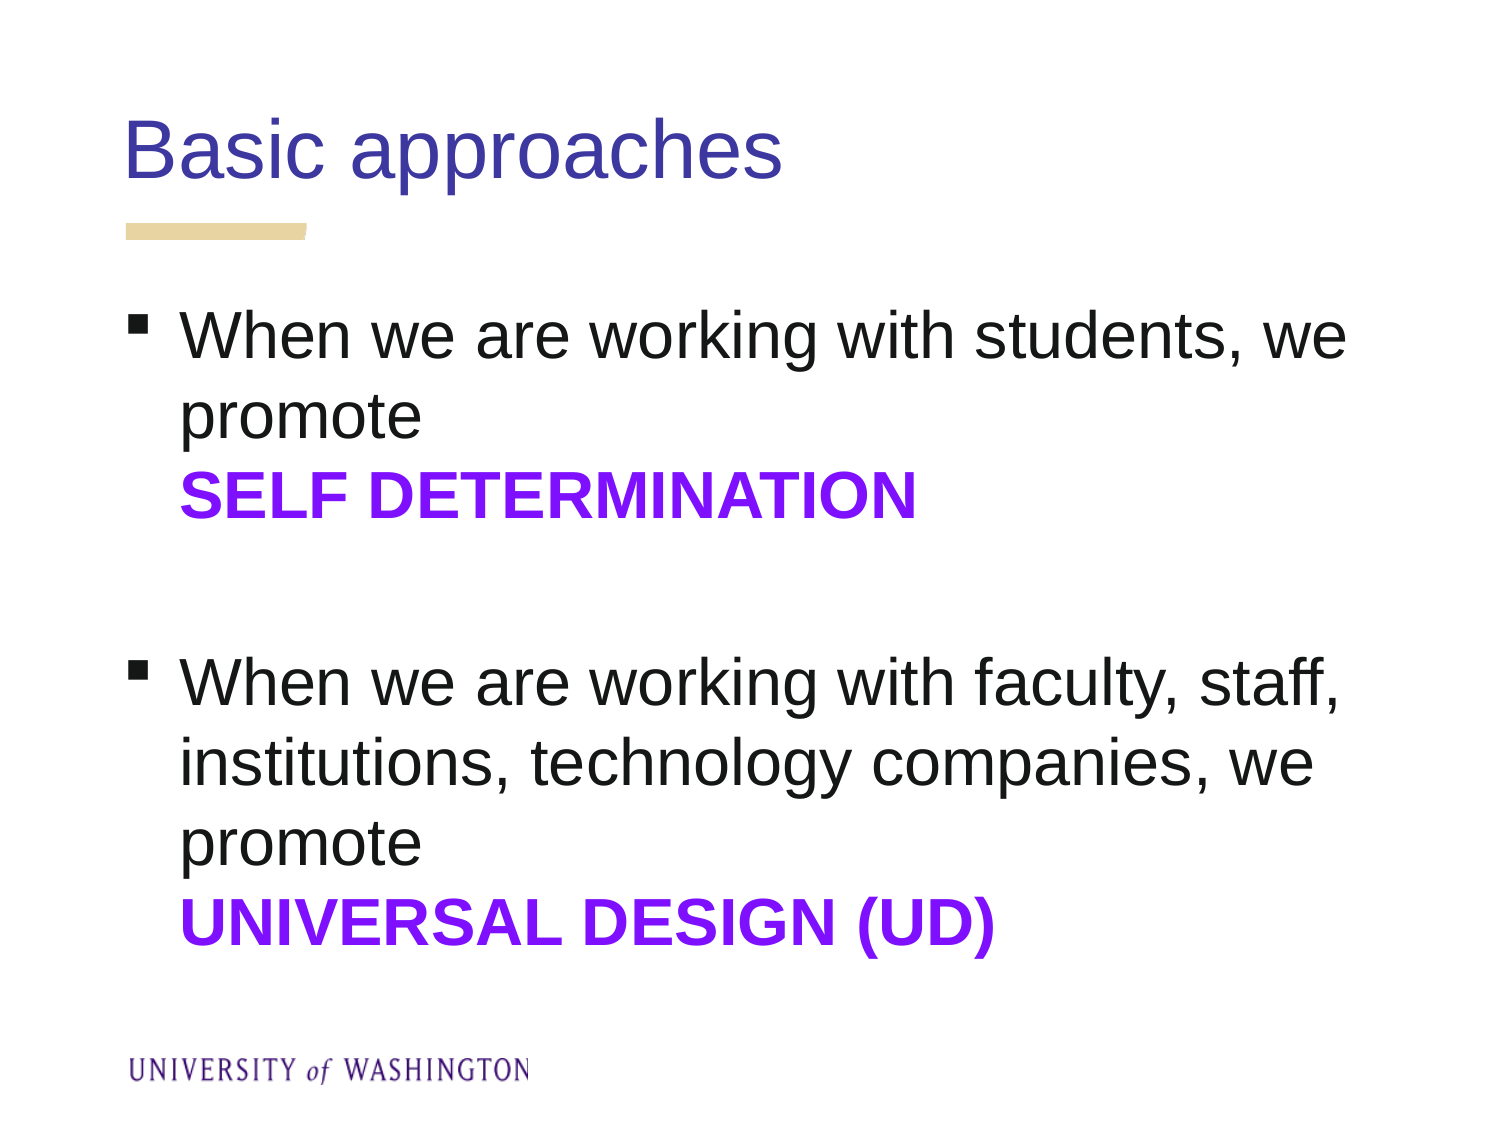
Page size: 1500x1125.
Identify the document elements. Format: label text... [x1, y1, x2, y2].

list When we are working with students, we promote SELF DETERMINATION When we are working with faculty, staff, institutions, technology companies, we promote UNIVERSAL DESIGN (UD) [108, 284, 1453, 944]
title Basic approaches [108, 87, 1463, 225]
